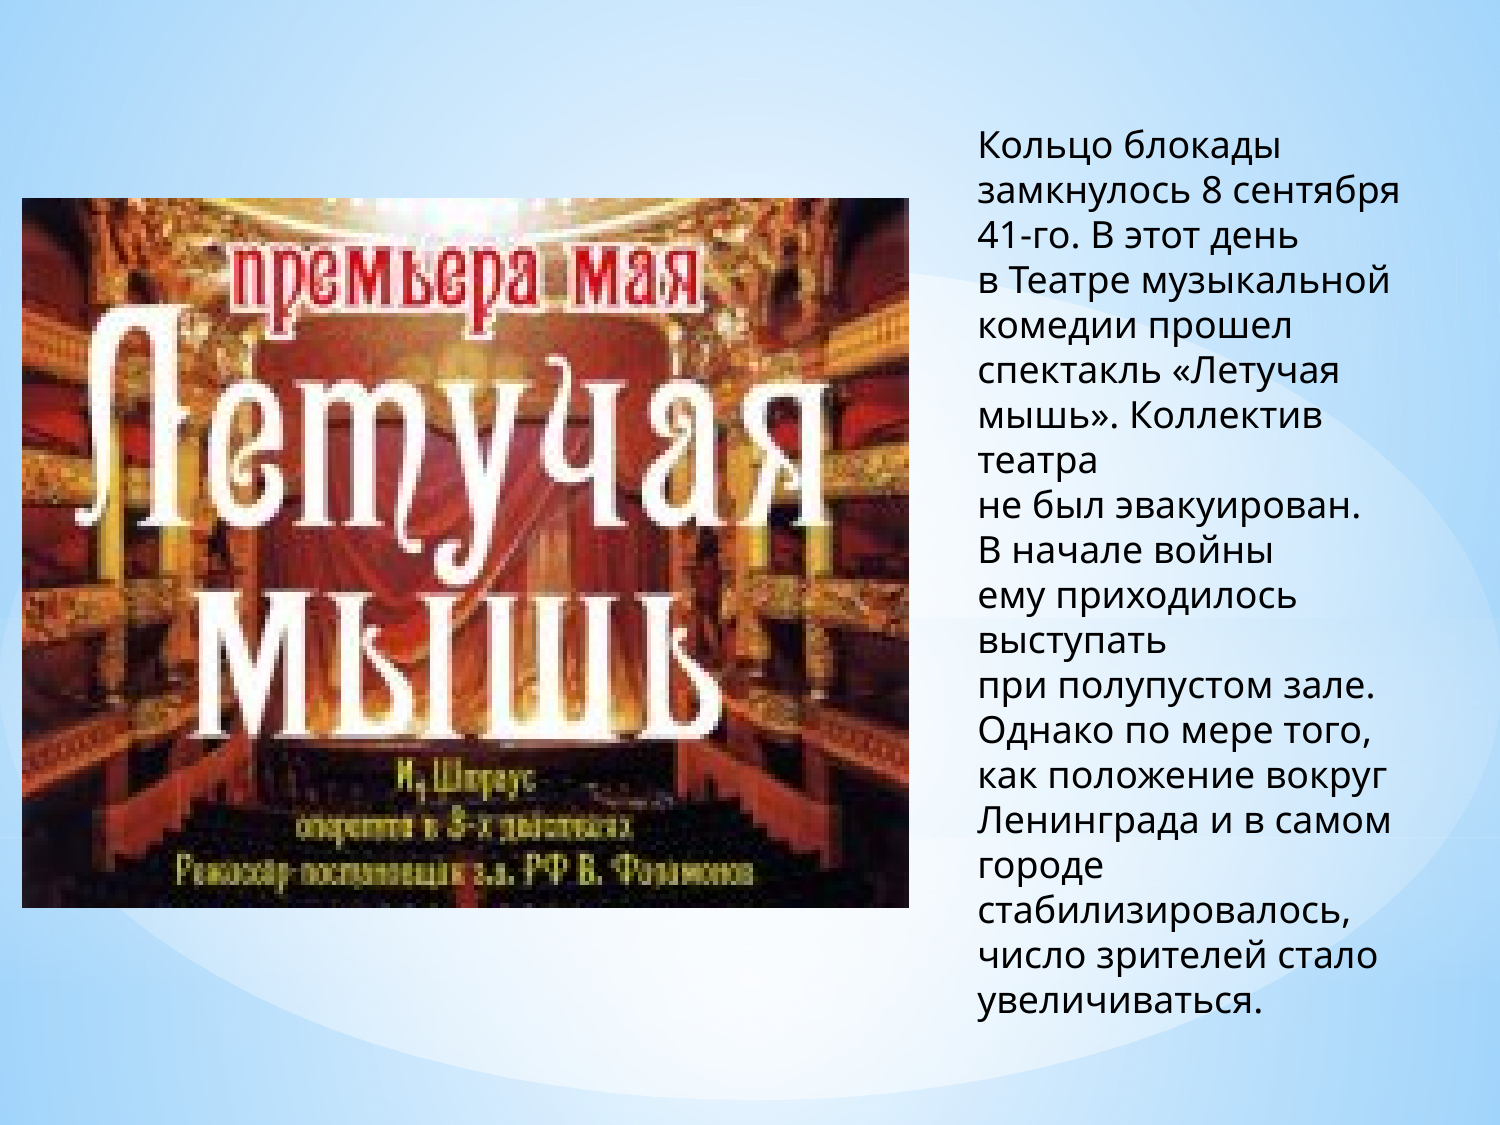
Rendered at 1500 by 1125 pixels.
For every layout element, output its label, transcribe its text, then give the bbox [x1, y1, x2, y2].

picture [22, 198, 909, 908]
text_box Кольцо блокады замкнулось 8 сентября 41-го. В этот день в Театре музыкальной комедии прошел спектакль «Летучая мышь». Коллектив театра не был эвакуирован. В начале войны ему приходилось выступать при полупустом зале. Однако по мере того, как положение вокруг Ленинграда и в самом городе стабилизировалось, число зрителей стало увеличиваться. [962, 113, 1447, 1029]
